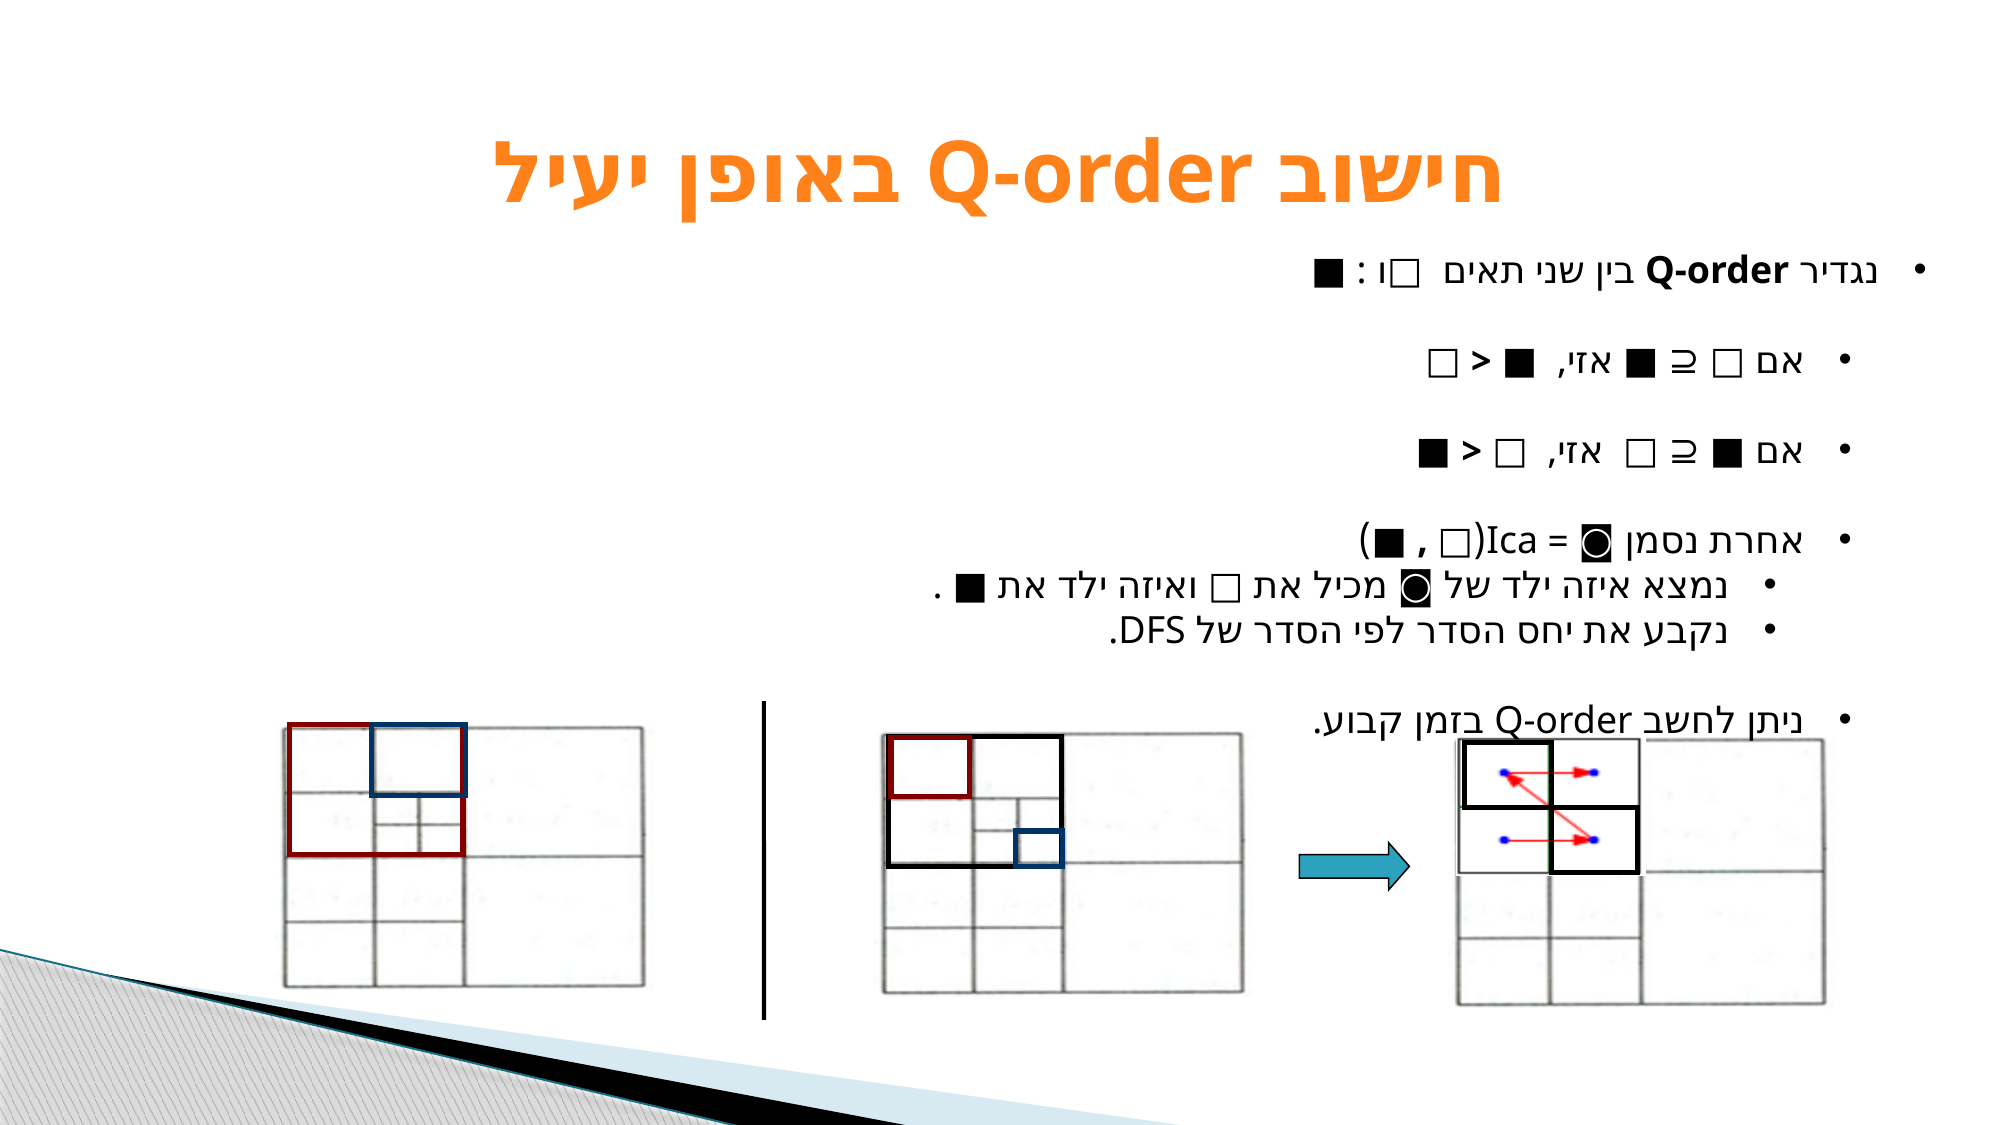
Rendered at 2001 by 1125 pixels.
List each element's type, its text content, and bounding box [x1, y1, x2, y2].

picture [275, 724, 654, 991]
title חישוב Q-order באופן יעיל [0, 59, 2000, 278]
picture [874, 730, 1253, 997]
text_box נגדיר Q-order בין שני תאים □ו : ■ אם □ ⊆ ■ אזי, ■ < □ אם ■ ⊆ □ אזי, □ < ■ אחרת נסמן ◙ = Ica(□ , ■) נמצא איזה ילד של ◙ מכיל את □ ואיזה ילד את ■ . נקבע את יחס הסדר לפי הסדר של DFS. ניתן לחשב Q-order בזמן קבוע. [46, 238, 1942, 793]
picture [1448, 735, 1835, 1009]
text_box [1299, 842, 1410, 890]
